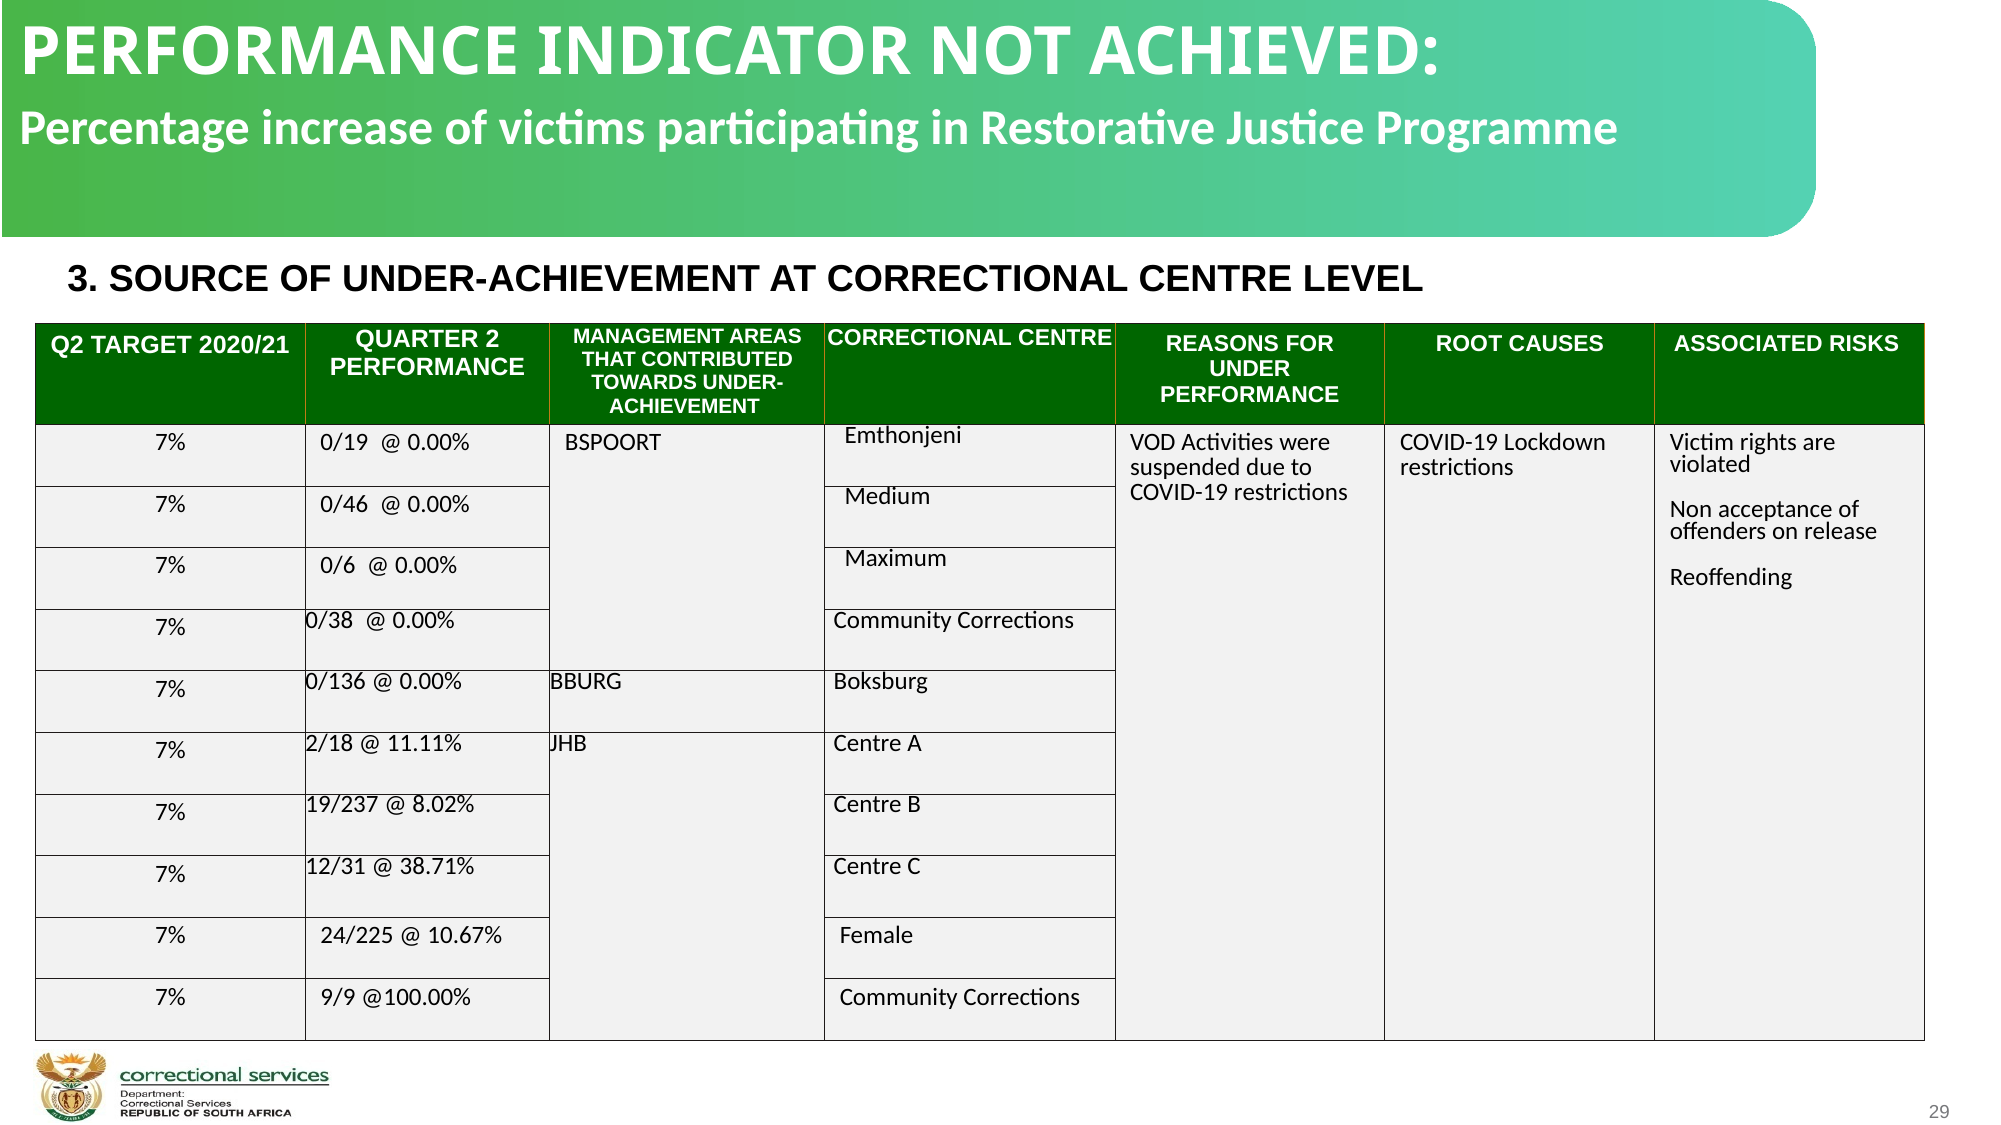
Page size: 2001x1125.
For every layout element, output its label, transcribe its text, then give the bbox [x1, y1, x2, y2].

table_header Q2 TARGET 2020/21 [36, 324, 305, 424]
text_box 3. SOURCE OF UNDER-ACHIEVEMENT AT CORRECTIONAL CENTRE LEVEL [0, 246, 1500, 306]
table_cell VOD Activities were suspended due to COVID-19 restrictions [1116, 425, 1384, 1040]
table_cell Maximum [825, 548, 1115, 609]
text_box [2, 0, 1816, 237]
table_cell 7% [36, 610, 305, 670]
table_cell Centre C [825, 856, 1115, 917]
table_cell 7% [36, 979, 305, 1040]
table_cell Victim rights are violated Non acceptance of offenders on release Reoffending [1655, 425, 1924, 1040]
table_cell Emthonjeni [825, 425, 1115, 486]
table_cell 12/31 @ 38.71% [306, 856, 549, 917]
table_header QUARTER 2 PERFORMANCE [306, 324, 549, 424]
table_cell 7% [36, 548, 305, 609]
table_cell Centre A [825, 733, 1115, 794]
text_box PERFORMANCE INDICATOR NOT ACHIEVED: Percentage increase of victims participating in Restorative Justice Programme [4, 9, 1803, 96]
table_cell 2/18 @ 11.11% [306, 733, 549, 794]
table_cell 7% [36, 425, 305, 486]
picture [33, 1049, 332, 1123]
table_cell Boksburg [825, 671, 1115, 732]
table_header ASSOCIATED RISKS [1655, 324, 1924, 424]
table_header REASONS FOR UNDER PERFORMANCE [1116, 324, 1384, 424]
table_cell BBURG [550, 671, 824, 732]
table_cell Centre B [825, 795, 1115, 855]
table_cell Community Corrections [825, 979, 1115, 1040]
table_cell Female [825, 918, 1115, 978]
table_cell 0/46 @ 0.00% [306, 487, 549, 547]
table_cell 7% [36, 918, 305, 978]
table_cell 19/237 @ 8.02% [306, 795, 549, 855]
table_header MANAGEMENT AREAS THAT CONTRIBUTED TOWARDS UNDER-ACHIEVEMENT [550, 324, 824, 424]
table_cell 0/6 @ 0.00% [306, 548, 549, 609]
table_header CORRECTIONAL CENTRE [825, 324, 1115, 424]
table_cell 7% [36, 856, 305, 917]
table_cell BSPOORT [550, 425, 824, 670]
table_cell Medium [825, 487, 1115, 547]
table_cell 0/38 @ 0.00% [306, 610, 549, 670]
table_cell 7% [36, 671, 305, 732]
table_cell 9/9 @100.00% [306, 979, 549, 1040]
table_cell COVID-19 Lockdown restrictions [1385, 425, 1654, 1040]
table_header ROOT CAUSES [1385, 324, 1654, 424]
table_cell 0/136 @ 0.00% [306, 671, 549, 732]
table_cell JHB [550, 733, 824, 1040]
table_cell 7% [36, 733, 305, 794]
table_cell 0/19 @ 0.00% [306, 425, 549, 486]
table_cell 7% [36, 487, 305, 547]
table_cell 7% [36, 795, 305, 855]
table_cell Community Corrections [825, 610, 1115, 670]
table_cell 24/225 @ 10.67% [306, 918, 549, 978]
